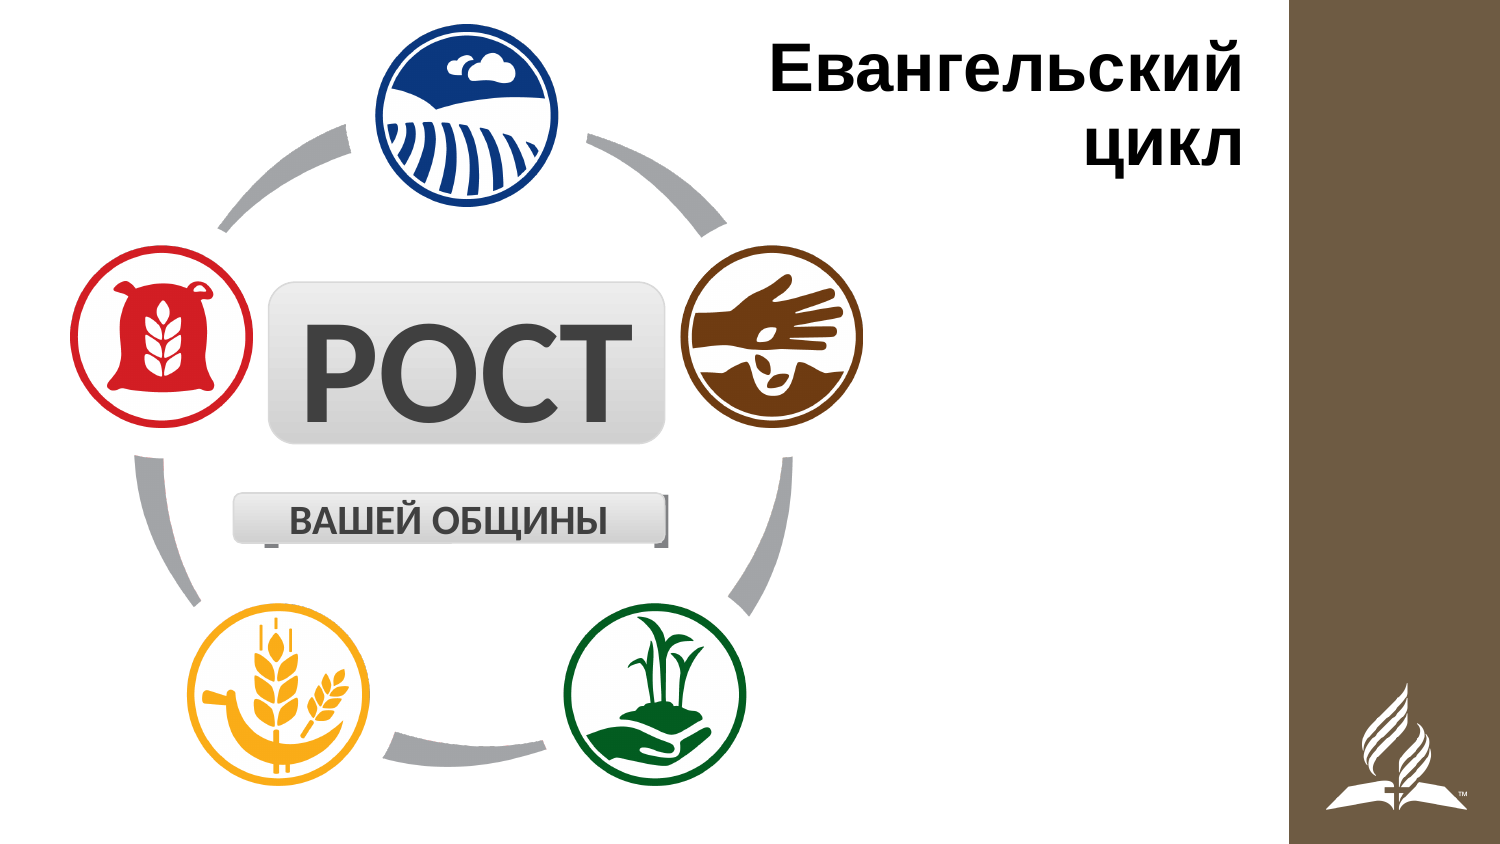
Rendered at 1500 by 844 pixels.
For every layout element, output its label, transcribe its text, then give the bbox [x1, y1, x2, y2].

picture [70, 24, 863, 786]
picture [1289, 0, 1500, 844]
title Евангельский цикл [730, 23, 1254, 190]
